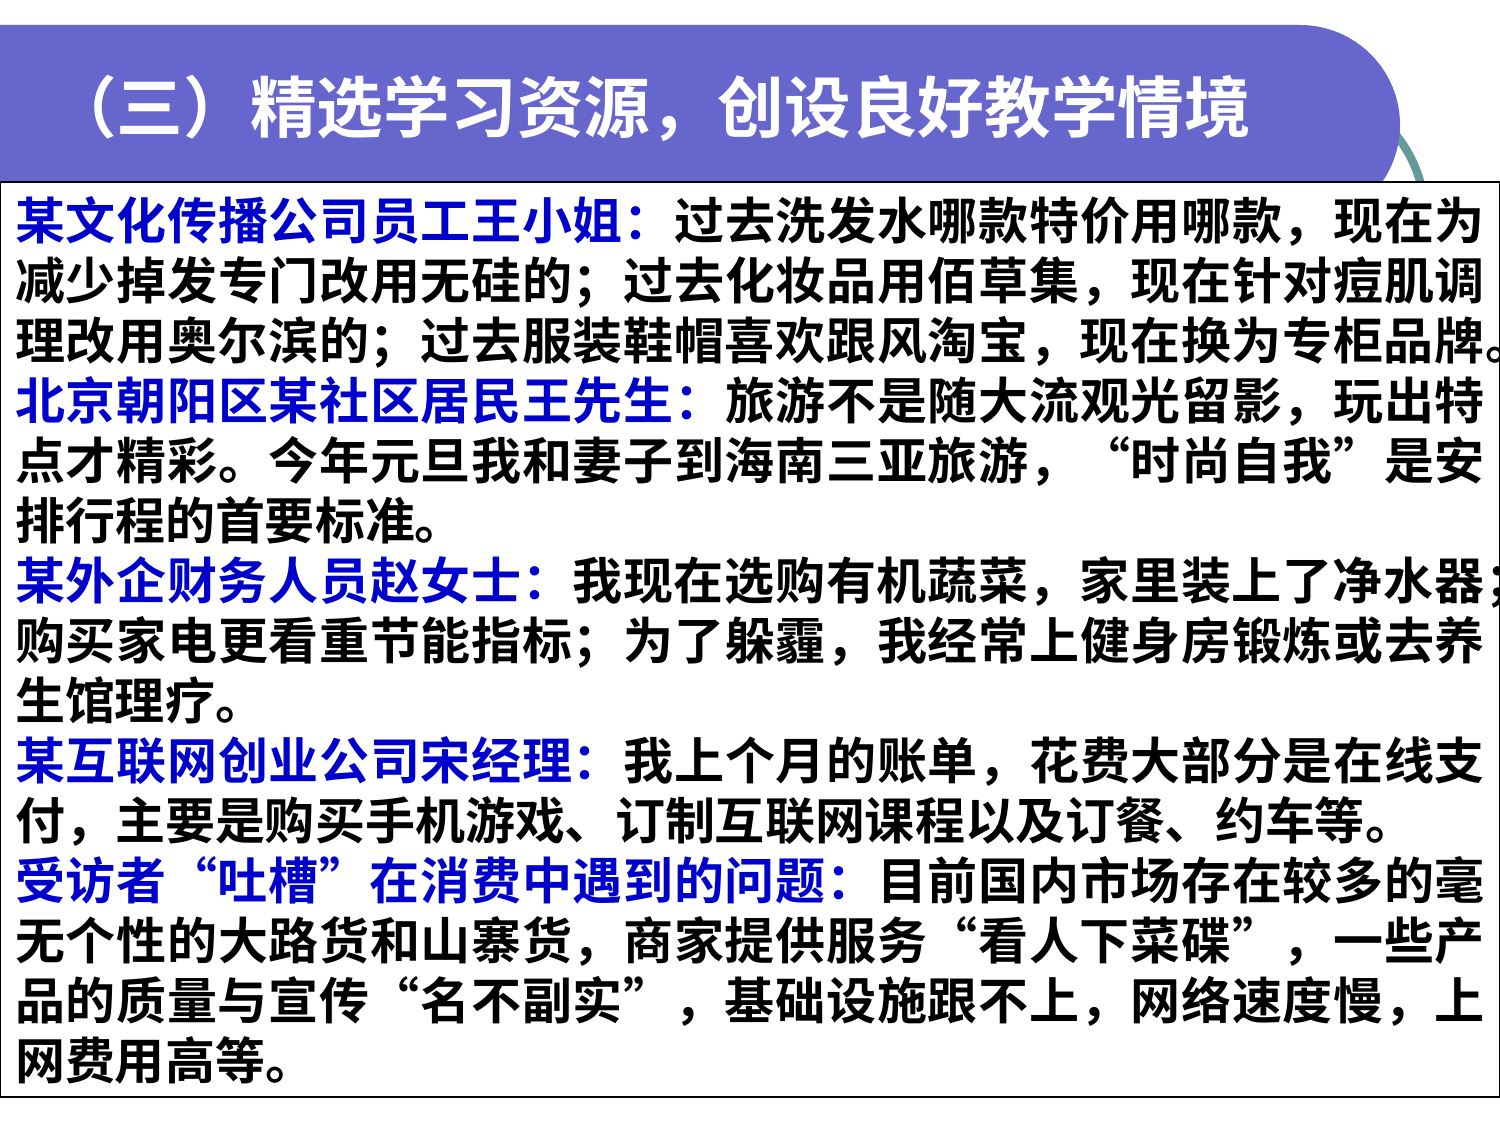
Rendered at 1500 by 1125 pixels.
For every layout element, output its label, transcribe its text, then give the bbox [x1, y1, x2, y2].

title （三）精选学习资源，创设良好教学情境 [0, 12, 1390, 181]
text_box 某文化传播公司员工王小姐：过去洗发水哪款特价用哪款，现在为减少掉发专门改用无硅的；过去化妆品用佰草集，现在针对痘肌调理改用奥尔滨的；过去服装鞋帽喜欢跟风淘宝，现在换为专柜品牌。 北京朝阳区某社区居民王先生：旅游不是随大流观光留影，玩出特点才精彩。今年元旦我和妻子到海南三亚旅游，“时尚自我”是安排行程的首要标准。 某外企财务人员赵女士：我现在选购有机蔬菜，家里装上了净水器；购买家电更看重节能指标；为了躲霾，我经常上健身房锻炼或去养生馆理疗。 某互联网创业公司宋经理：我上个月的账单，花费大部分是在线支付，主要是购买手机游戏、订制互联网课程以及订餐、约车等。 受访者“吐槽”在消费中遇到的问题：目前国内市场存在较多的毫无个性的大路货和山寨货，商家提供服务“看人下菜碟”，一些产品的质量与宣传“名不副实”，基础设施跟不上，网络速度慢，上网费用高等。 [0, 181, 1500, 1097]
